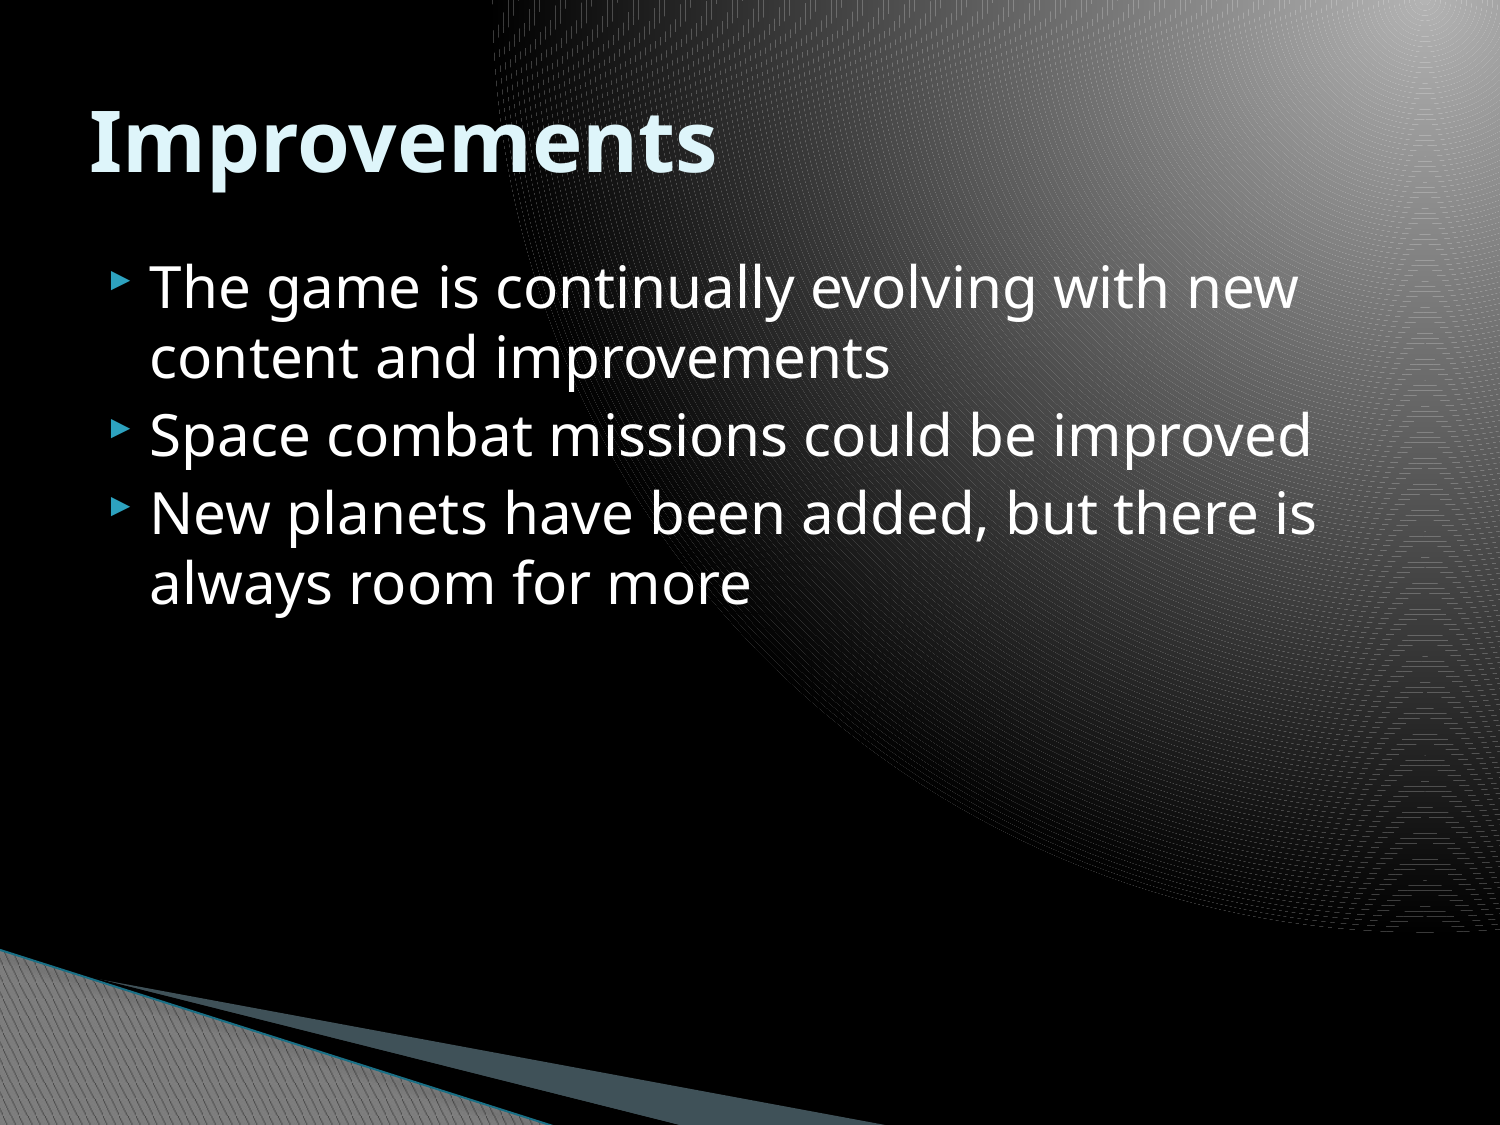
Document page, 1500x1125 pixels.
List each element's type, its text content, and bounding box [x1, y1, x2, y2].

title Improvements [75, 45, 1425, 233]
picture [0, 952, 543, 1125]
list The game is continually evolving with new content and improvements Space combat missions could be improved New planets have been added, but there is always room for more [75, 242, 1425, 986]
